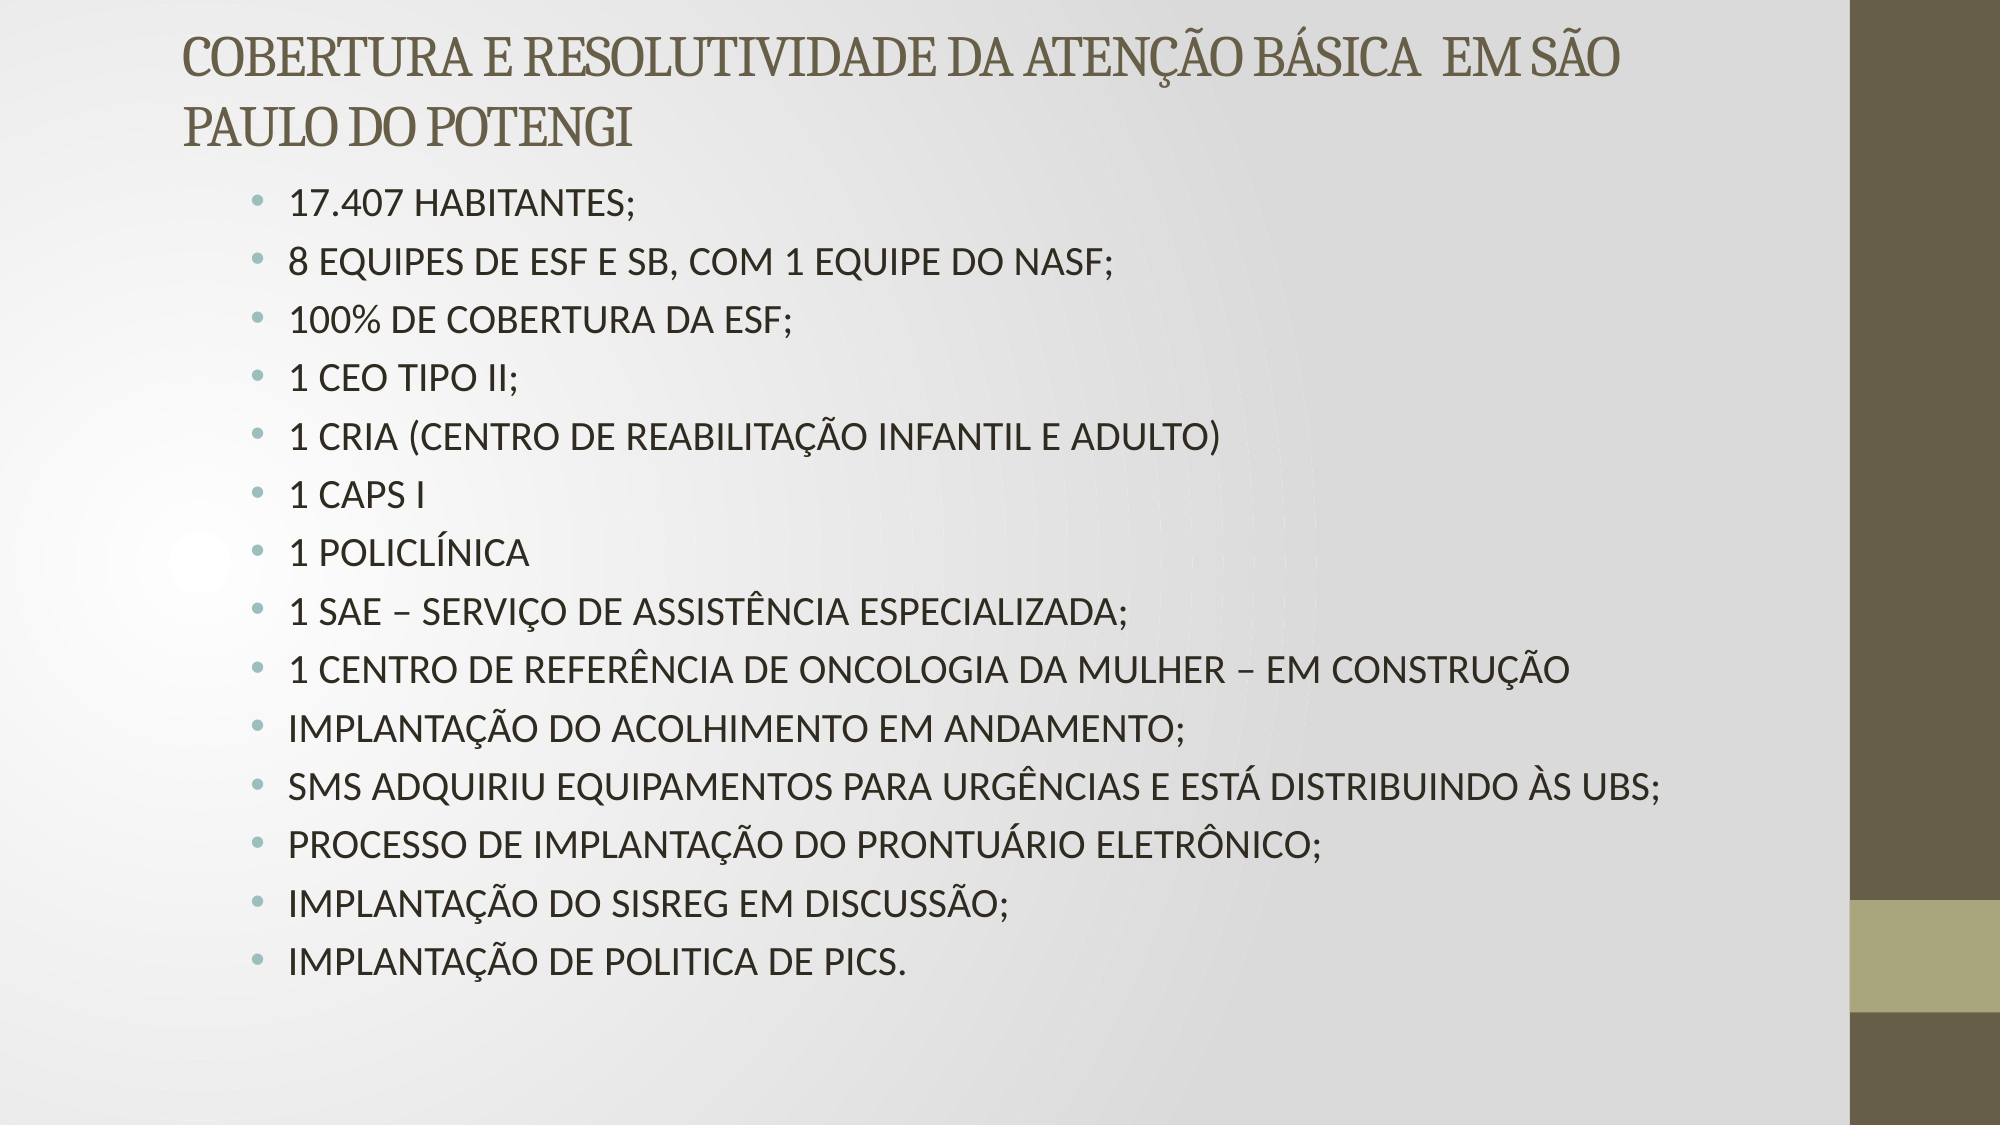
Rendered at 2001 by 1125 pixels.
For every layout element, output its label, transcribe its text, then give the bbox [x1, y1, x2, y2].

title COBERTURA E RESOLUTIVIDADE DA ATENÇÃO BÁSICA EM SÃO PAULO DO POTENGI [167, 15, 1763, 161]
list 17.407 HABITANTES; 8 EQUIPES DE ESF E SB, COM 1 EQUIPE DO NASF; 100% DE COBERTURA DA ESF; 1 CEO TIPO II; 1 CRIA (CENTRO DE REABILITAÇÃO INFANTIL E ADULTO) 1 CAPS I 1 POLICLÍNICA 1 SAE – SERVIÇO DE ASSISTÊNCIA ESPECIALIZADA; 1 CENTRO DE REFERÊNCIA DE ONCOLOGIA DA MULHER – EM CONSTRUÇÃO IMPLANTAÇÃO DO ACOLHIMENTO EM ANDAMENTO; SMS ADQUIRIU EQUIPAMENTOS PARA URGÊNCIAS E ESTÁ DISTRIBUINDO ÀS UBS; PROCESSO DE IMPLANTAÇÃO DO PRONTUÁRIO ELETRÔNICO; IMPLANTAÇÃO DO SISREG EM DISCUSSÃO; IMPLANTAÇÃO DE POLITICA DE PICS. [167, 167, 1763, 1125]
